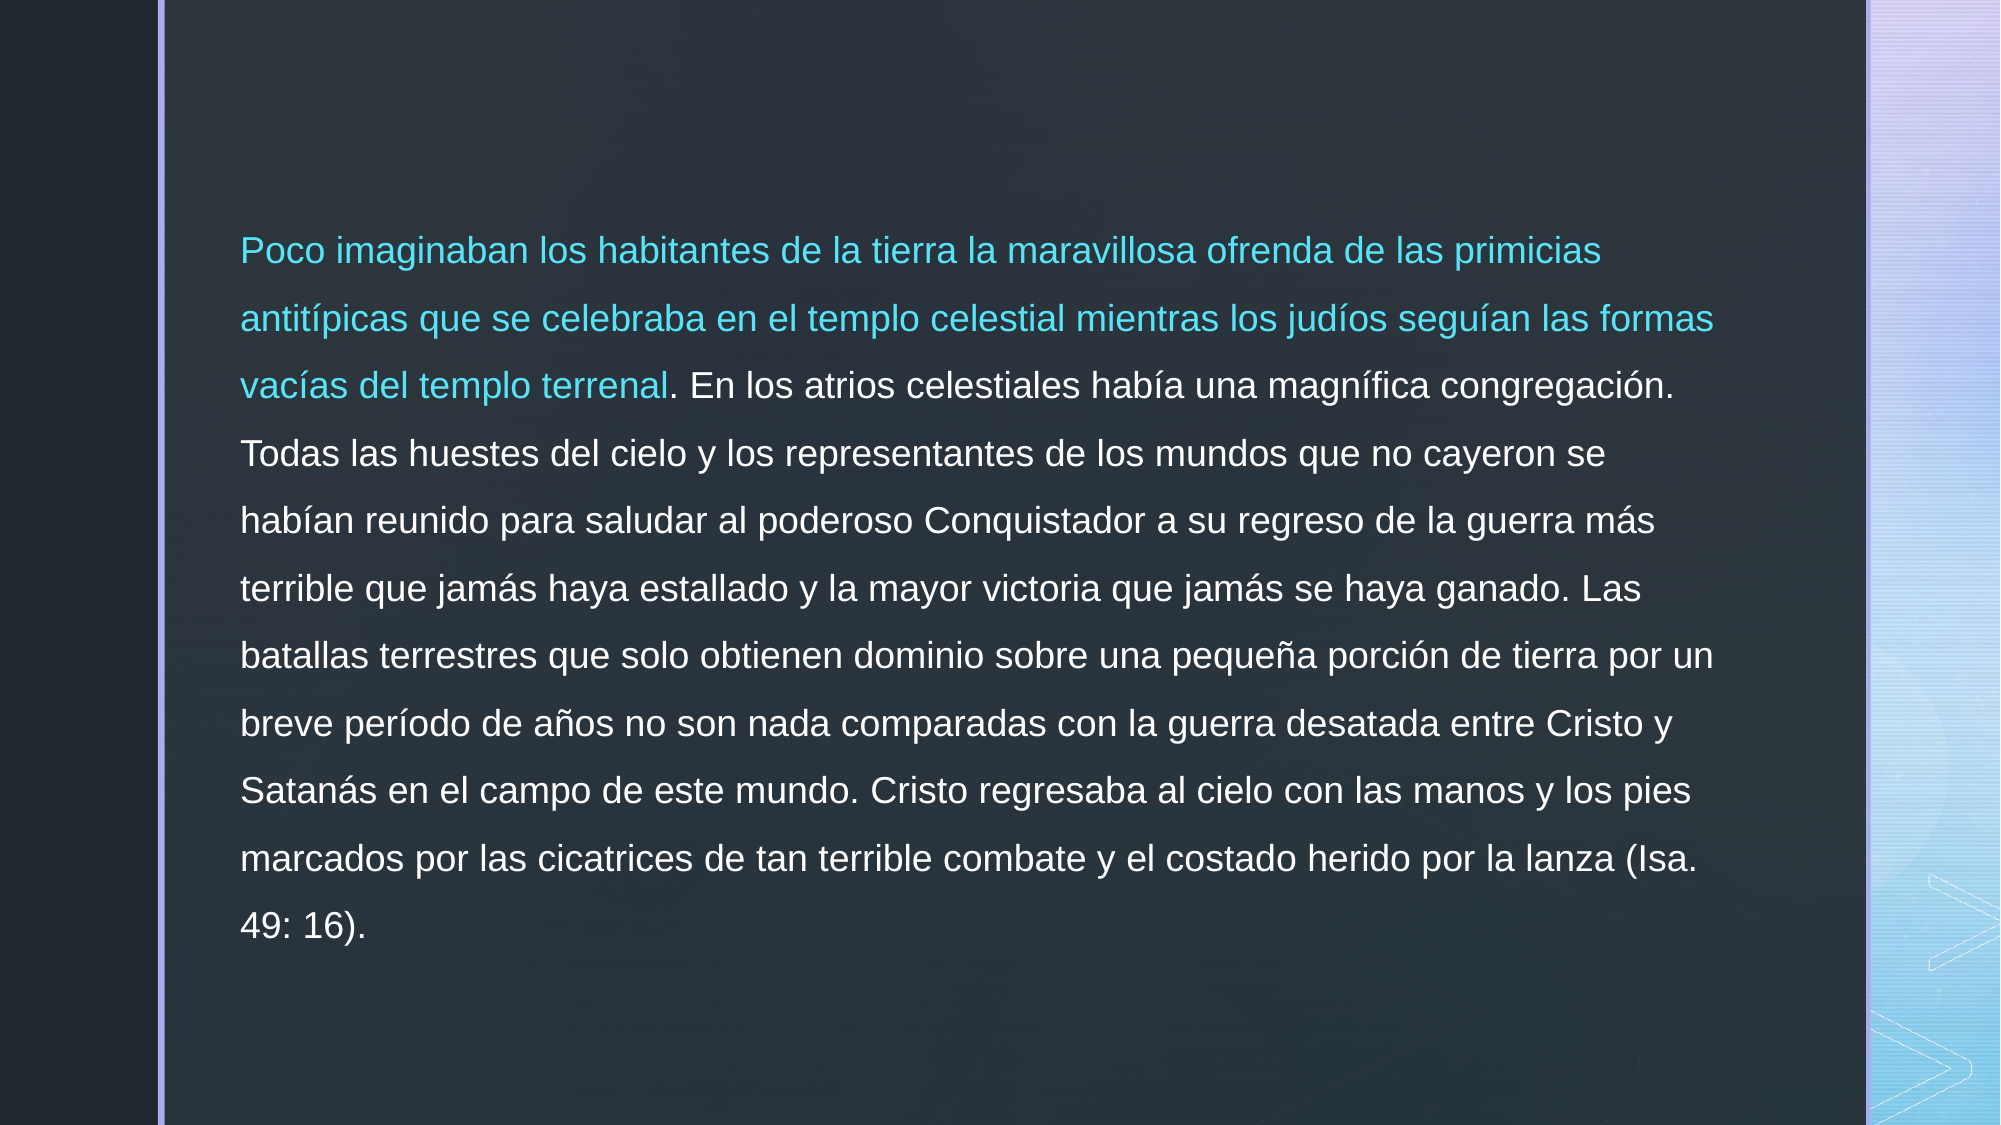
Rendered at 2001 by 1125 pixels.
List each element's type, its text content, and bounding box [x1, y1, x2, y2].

text_box Poco imaginaban los habitantes de la tierra la maravillosa ofrenda de las primicias antitípicas que se celebraba en el templo celestial mientras los judíos seguían las formas vacías del templo terrenal. En los atrios celestiales había una magnífica congregación. Todas las huestes del cielo y los representantes de los mundos que no cayeron se habían reunido para saludar al poderoso Conquistador a su regreso de la guerra más terrible que jamás haya estallado y la mayor victoria que jamás se haya ganado. Las batallas terrestres que solo obtienen dominio sobre una pequeña porción de tierra por un breve período de años no son nada comparadas con la guerra desatada entre Cristo y Satanás en el campo de este mundo. Cristo regresaba al cielo con las manos y los pies marcados por las cicatrices de tan terrible combate y el costado herido por la lanza (Isa. 49: 16). [225, 196, 1746, 954]
picture [1871, 0, 2001, 1125]
